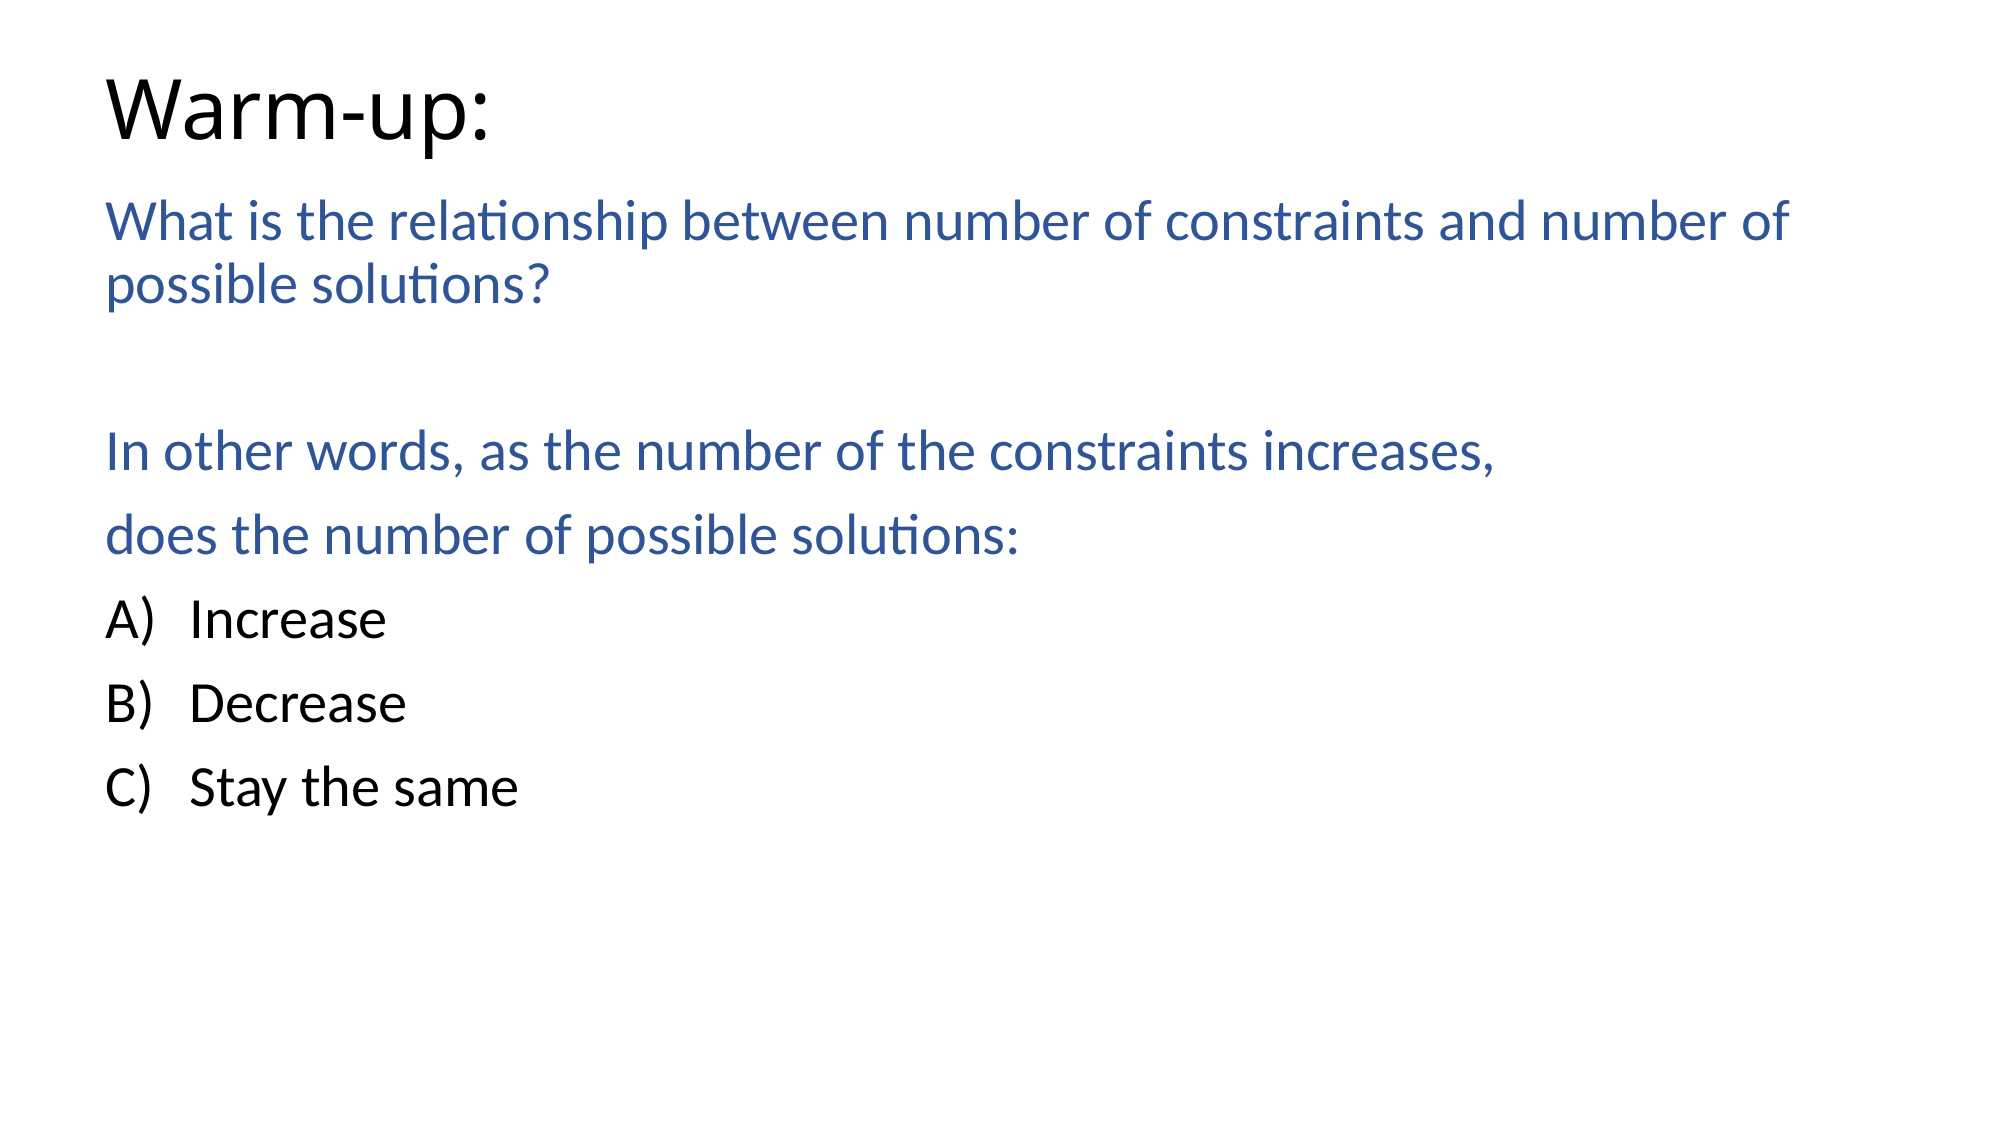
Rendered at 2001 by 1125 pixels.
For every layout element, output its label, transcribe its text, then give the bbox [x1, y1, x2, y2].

title Warm-up: [90, 60, 1816, 164]
list What is the relationship between number of constraints and number of possible solutions? In other words, as the number of the constraints increases, does the number of possible solutions: Increase Decrease Stay the same [90, 182, 1816, 518]
